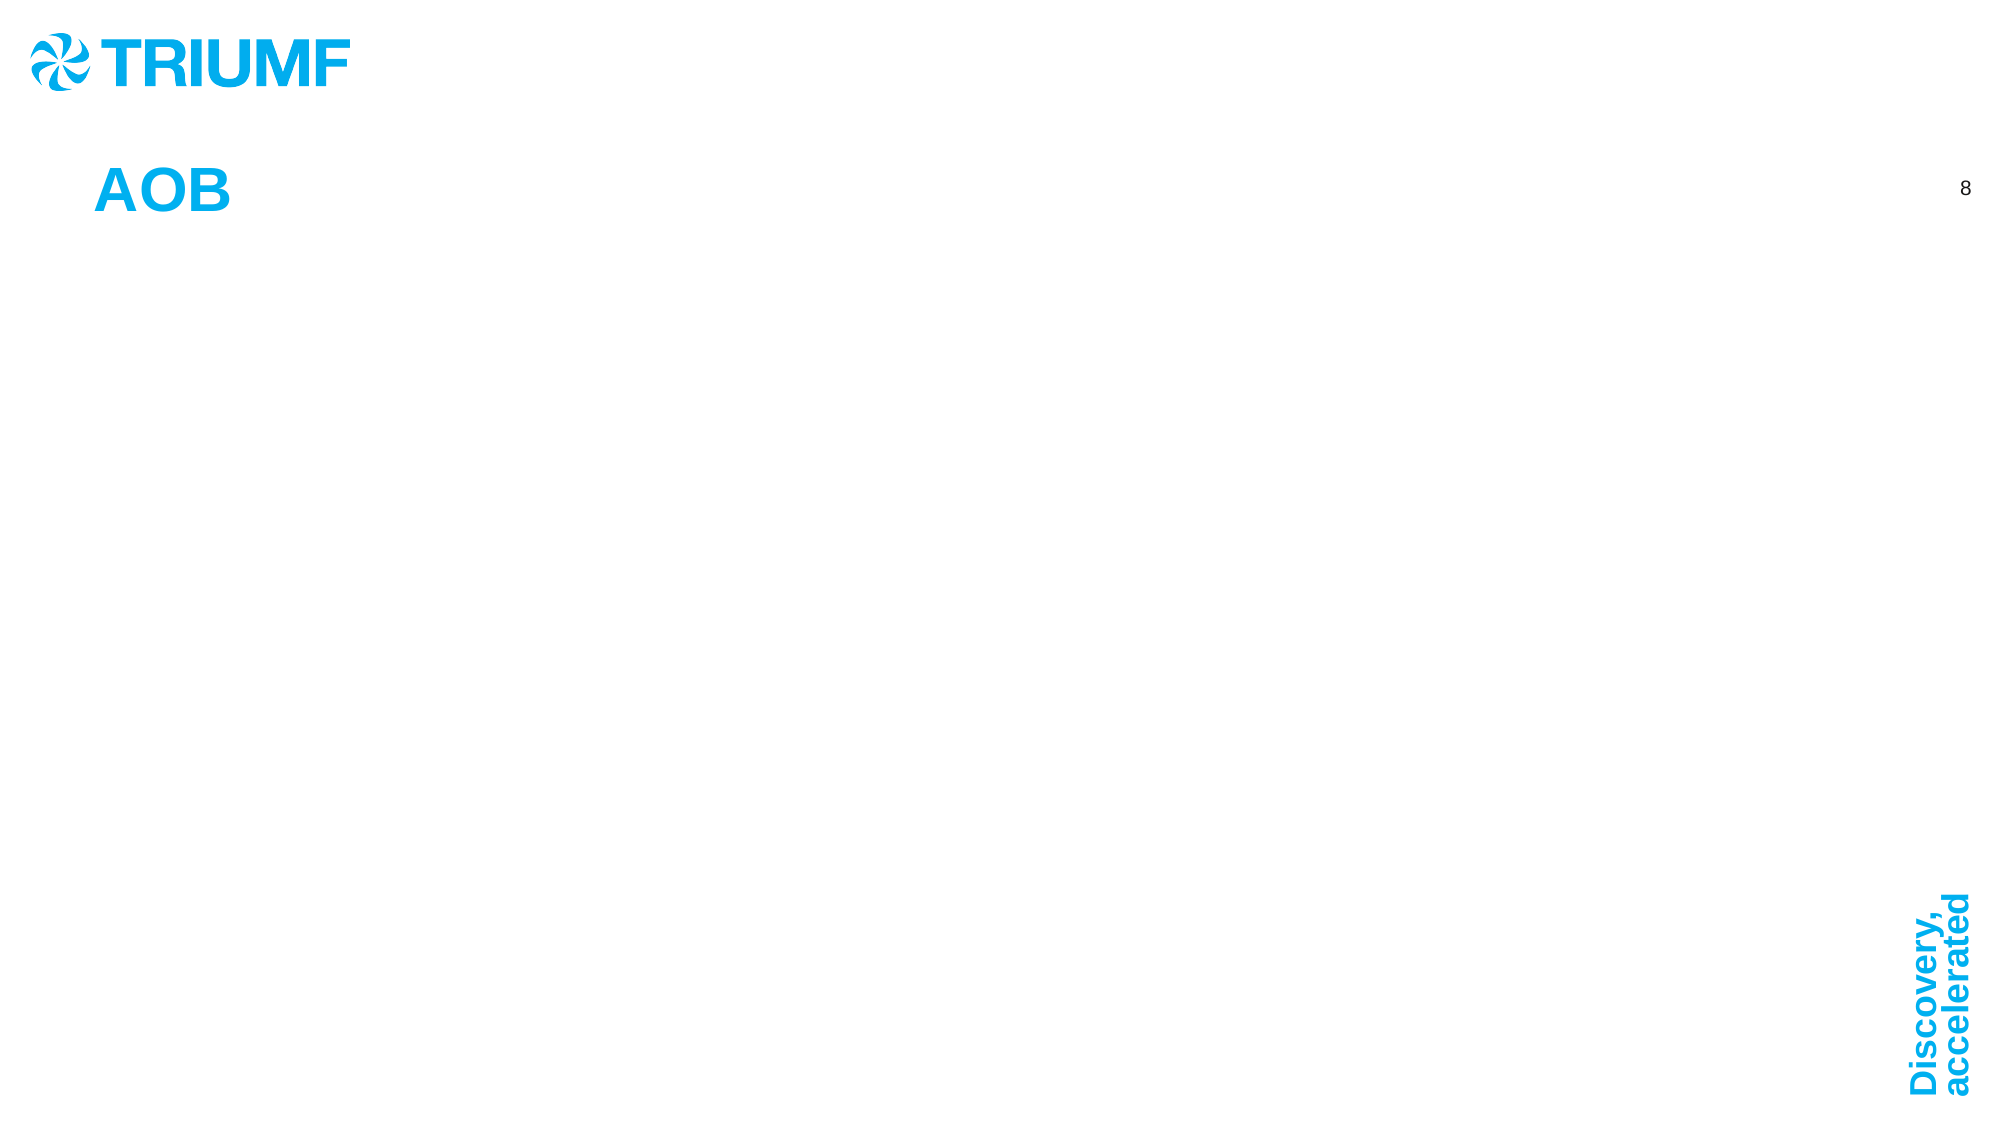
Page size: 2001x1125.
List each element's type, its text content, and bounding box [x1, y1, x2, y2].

text_box AOB [79, 150, 1809, 264]
picture [30, 33, 350, 91]
